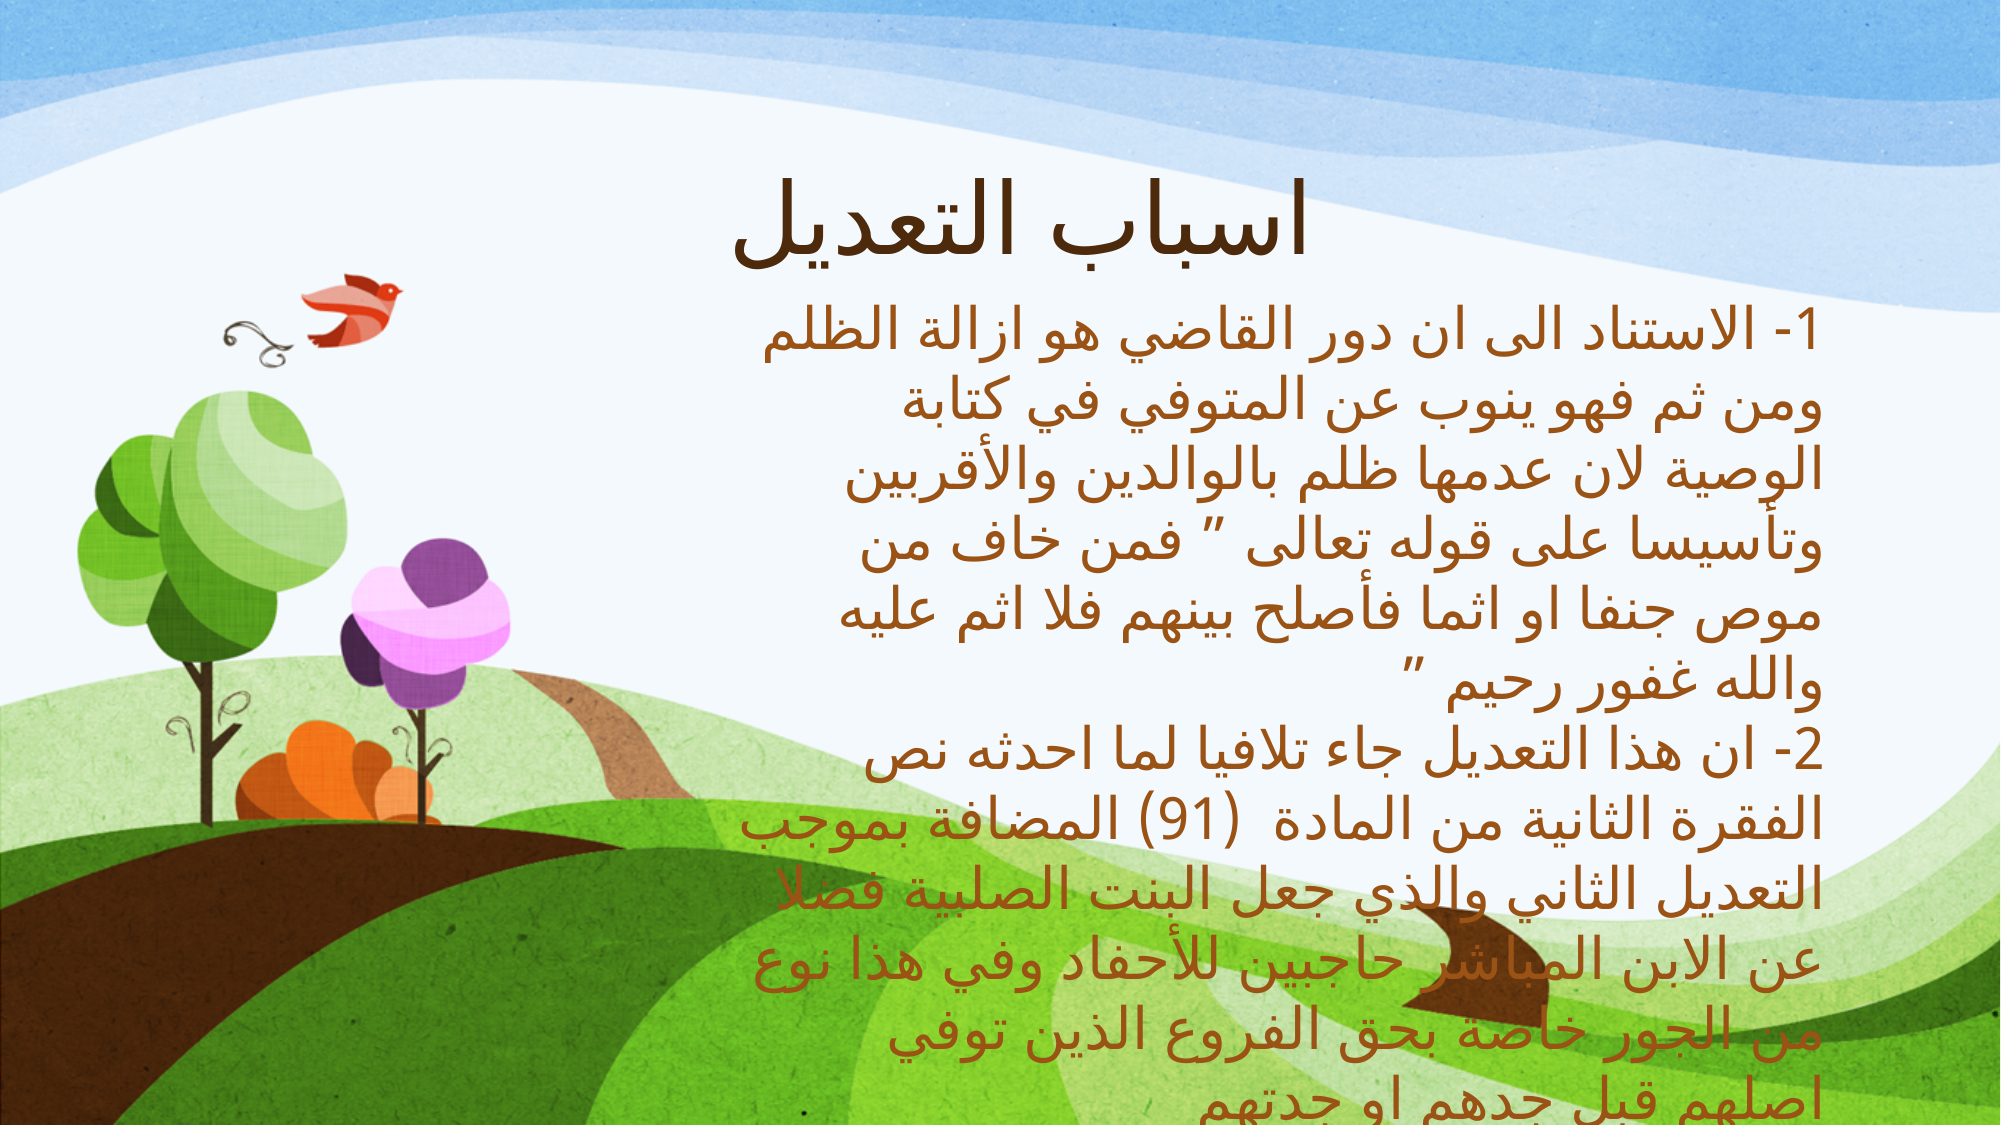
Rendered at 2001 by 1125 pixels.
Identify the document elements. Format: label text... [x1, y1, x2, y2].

picture [0, 0, 2001, 1125]
subtitle 1- الاستناد الى ان دور القاضي هو ازالة الظلم ومن ثم فهو ينوب عن المتوفي في كتابة الوصية لان عدمها ظلم بالوالدين والأقربين وتأسيسا على قوله تعالى ” فمن خاف من موص جنفا او اثما فأصلح بينهم فلا اثم عليه والله غفور رحيم ” 2- ان هذا التعديل جاء تلافيا لما احدثه نص الفقرة الثانية من المادة (91) المضافة بموجب التعديل الثاني والذي جعل البنت الصلبية فضلا عن الابن المباشر حاجبين للأحفاد وفي هذا نوع من الجور خاصة بحق الفروع الذين توفي اصلهم قبل جدهم او جدتهم [715, 283, 1841, 1099]
title اسباب التعديل [714, 113, 1840, 284]
